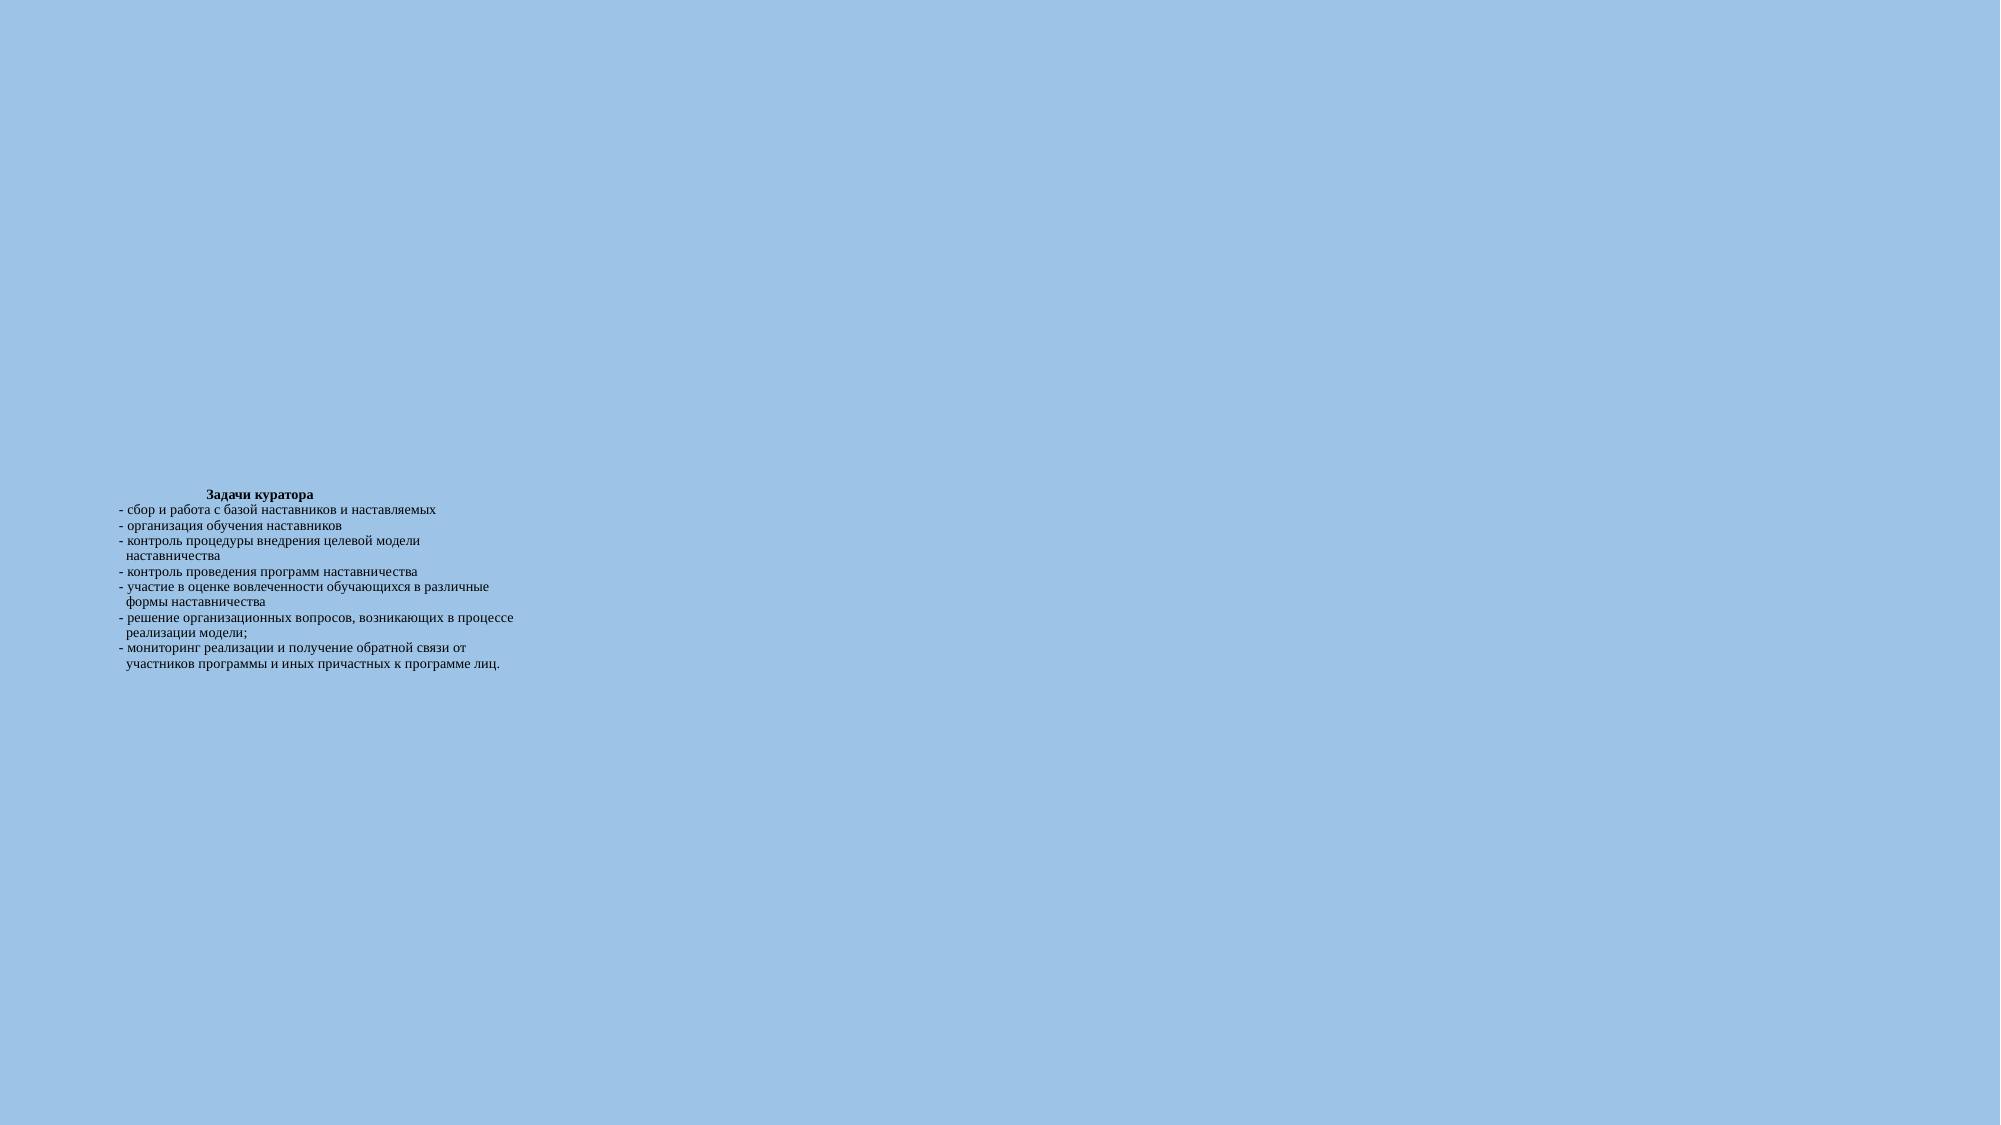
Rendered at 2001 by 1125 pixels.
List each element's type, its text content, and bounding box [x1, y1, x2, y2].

title Задачи куратора - сбор и работа с базой наставников и наставляемых - организация обучения наставников - контроль процедуры внедрения целевой модели наставничества - контроль проведения программ наставничества - участие в оценке вовлеченности обучающихся в различные формы наставничества - решение организационных вопросов, возникающих в процессе реализации модели; - мониторинг реализации и получение обратной связи от участников программы и иных причастных к программе лиц. [103, 478, 1982, 697]
